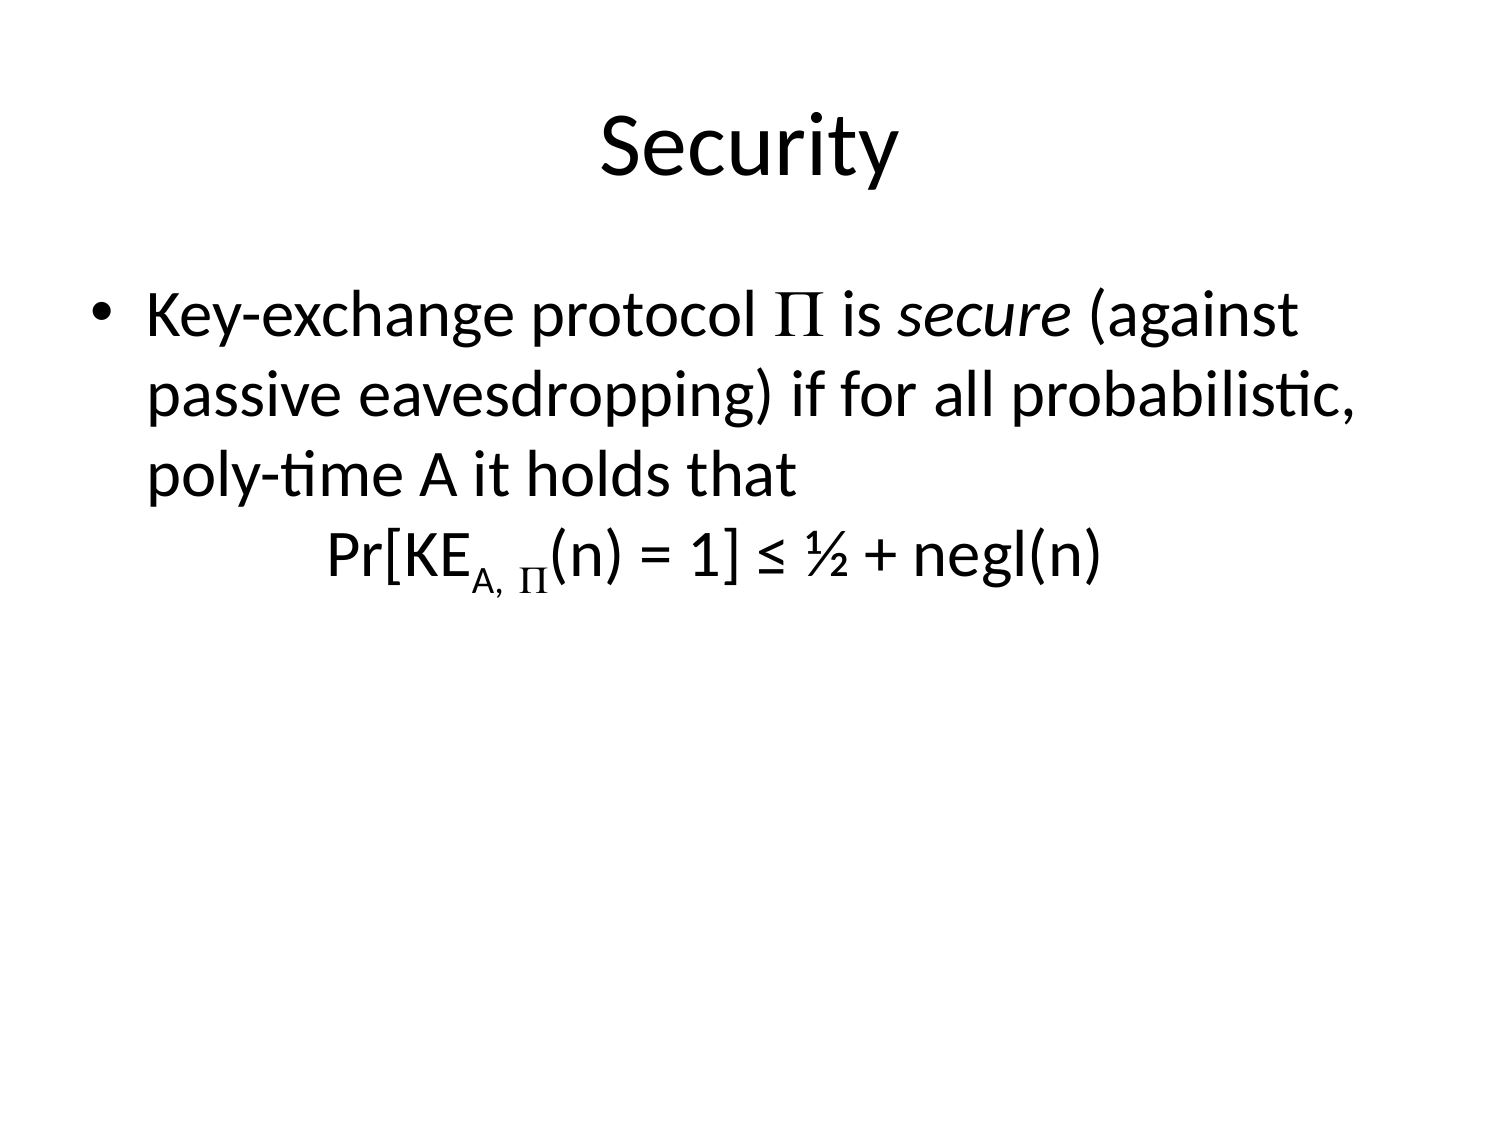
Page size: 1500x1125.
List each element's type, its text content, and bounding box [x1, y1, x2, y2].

title Security [75, 45, 1425, 233]
list Key-exchange protocol  is secure (against passive eavesdropping) if for all probabilistic, poly-time A it holds that Pr[KEA, (n) = 1] ≤ ½ + negl(n) [75, 262, 1425, 1005]
